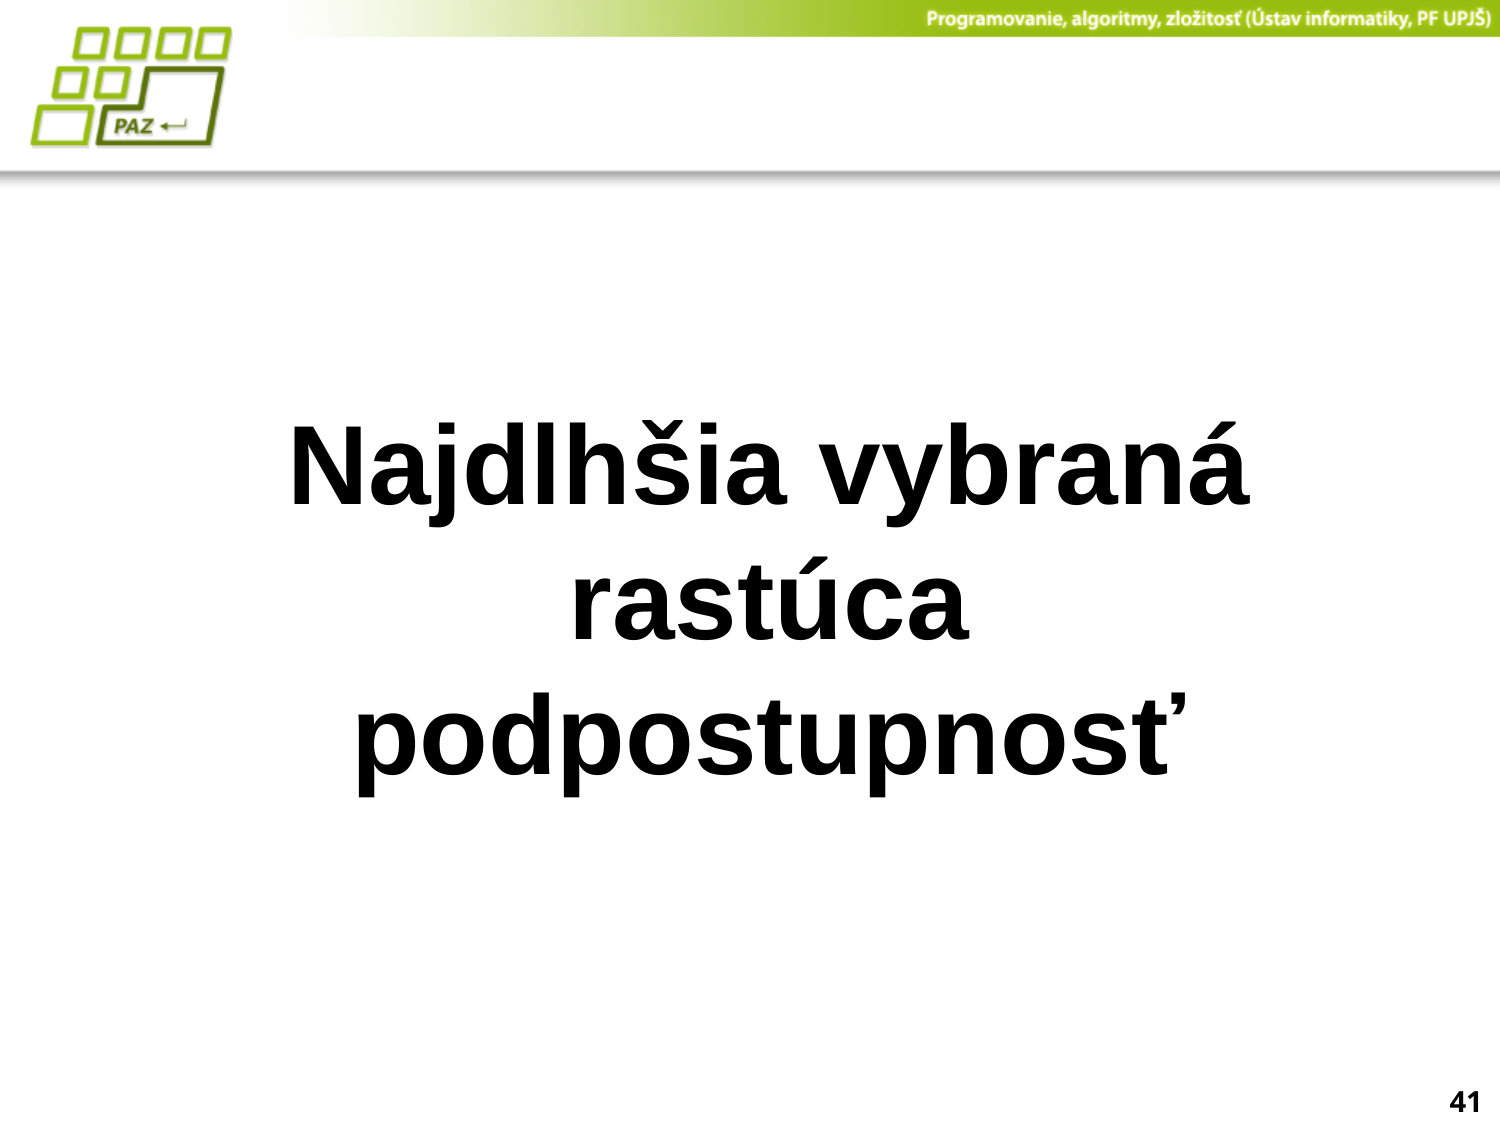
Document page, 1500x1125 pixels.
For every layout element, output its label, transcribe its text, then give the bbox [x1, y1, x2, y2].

text_box Najdlhšia vybraná rastúca podpostupnosť [133, 385, 1404, 805]
picture [0, 0, 1500, 1125]
